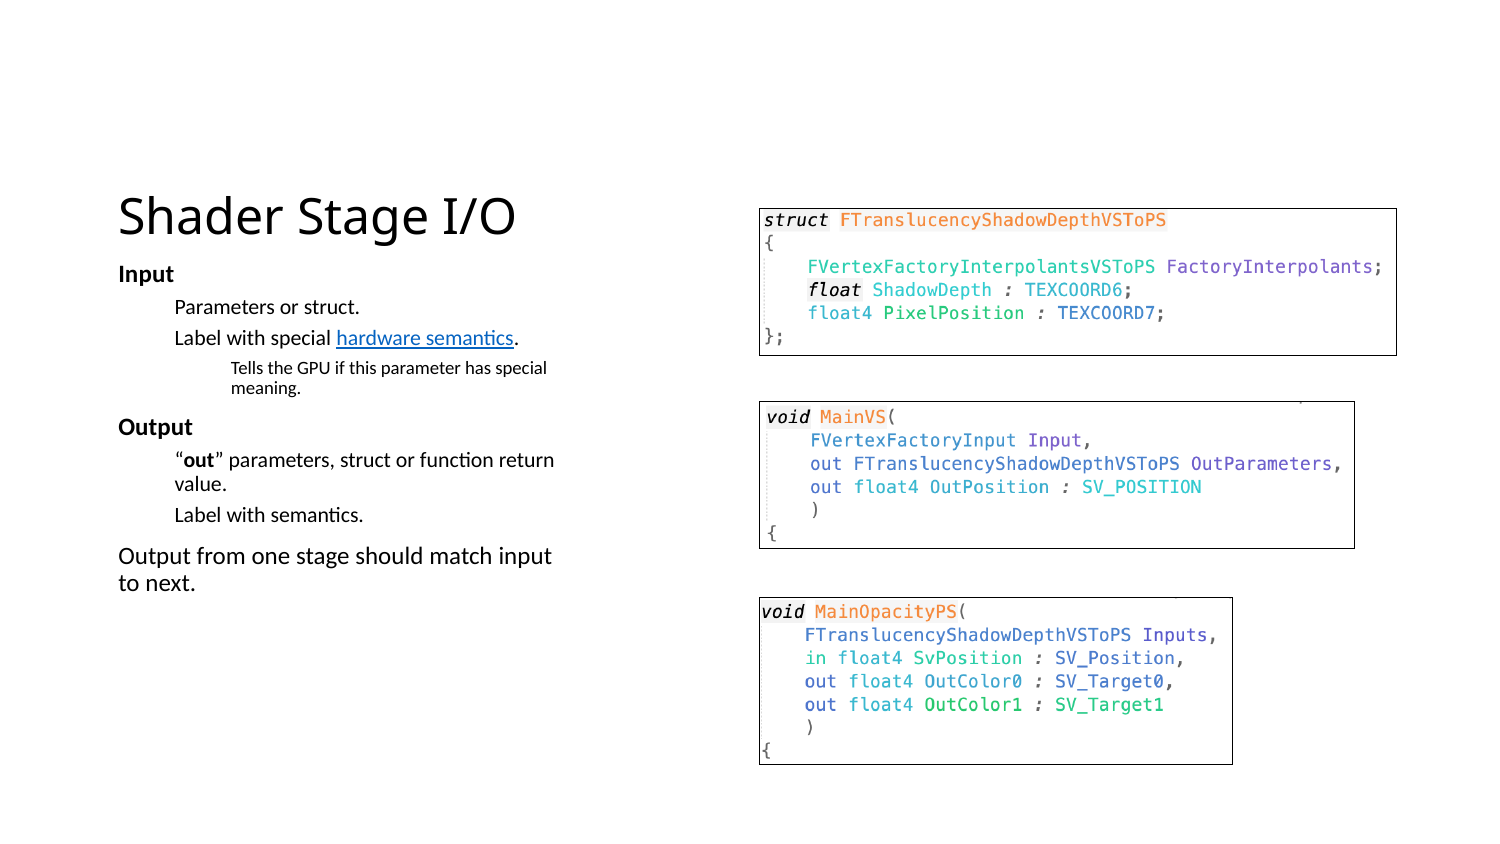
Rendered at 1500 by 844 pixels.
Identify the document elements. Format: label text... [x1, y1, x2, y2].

title Shader Stage I/O [103, 56, 588, 253]
picture [759, 208, 1397, 356]
picture [759, 597, 1233, 765]
picture [759, 401, 1355, 549]
list Input Parameters or struct. Label with special hardware semantics. Tells the GPU if this parameter has special meaning. Output “out” parameters, struct or function return value. Label with semantics. Output from one stage should match input to next. [103, 253, 588, 723]
